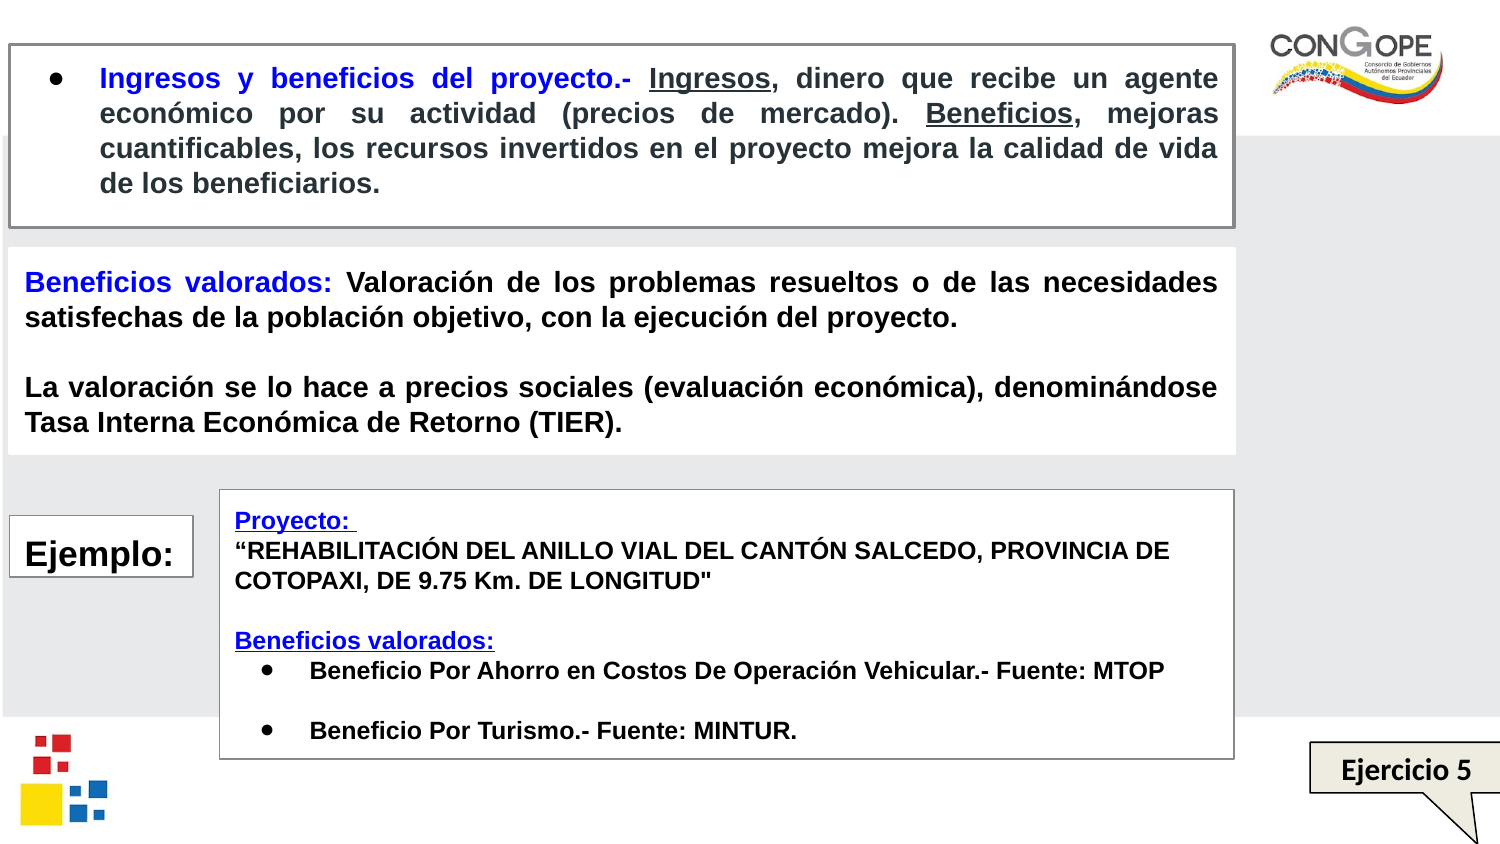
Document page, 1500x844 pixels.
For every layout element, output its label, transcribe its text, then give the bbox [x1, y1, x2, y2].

text_box Proyecto: “REHABILITACIÓN DEL ANILLO VIAL DEL CANTÓN SALCEDO, PROVINCIA DE COTOPAXI, DE 9.75 Km. DE LONGITUD" Beneficios valorados: Beneficio Por Ahorro en Costos De Operación Vehicular.- Fuente: MTOP Beneficio Por Turismo.- Fuente: MINTUR. [219, 489, 1234, 759]
text_box Beneficios valorados: Valoración de los problemas resueltos o de las necesidades satisfechas de la población objetivo, con la ejecución del proyecto. La valoración se lo hace a precios sociales (evaluación económica), denominándose Tasa Interna Económica de Retorno (TIER). [9, 248, 1235, 454]
text_box Ejemplo: [9, 515, 194, 578]
picture [1472, 793, 1500, 844]
text_box Ejercicio 5 [1310, 742, 1500, 844]
text_box Ingresos y beneficios del proyecto.- Ingresos, dinero que recibe un agente económico por su actividad (precios de mercado). Beneficios, mejoras cuantificables, los recursos invertidos en el proyecto mejora la calidad de vida de los beneficiarios. [9, 44, 1235, 228]
picture [0, 0, 1500, 844]
